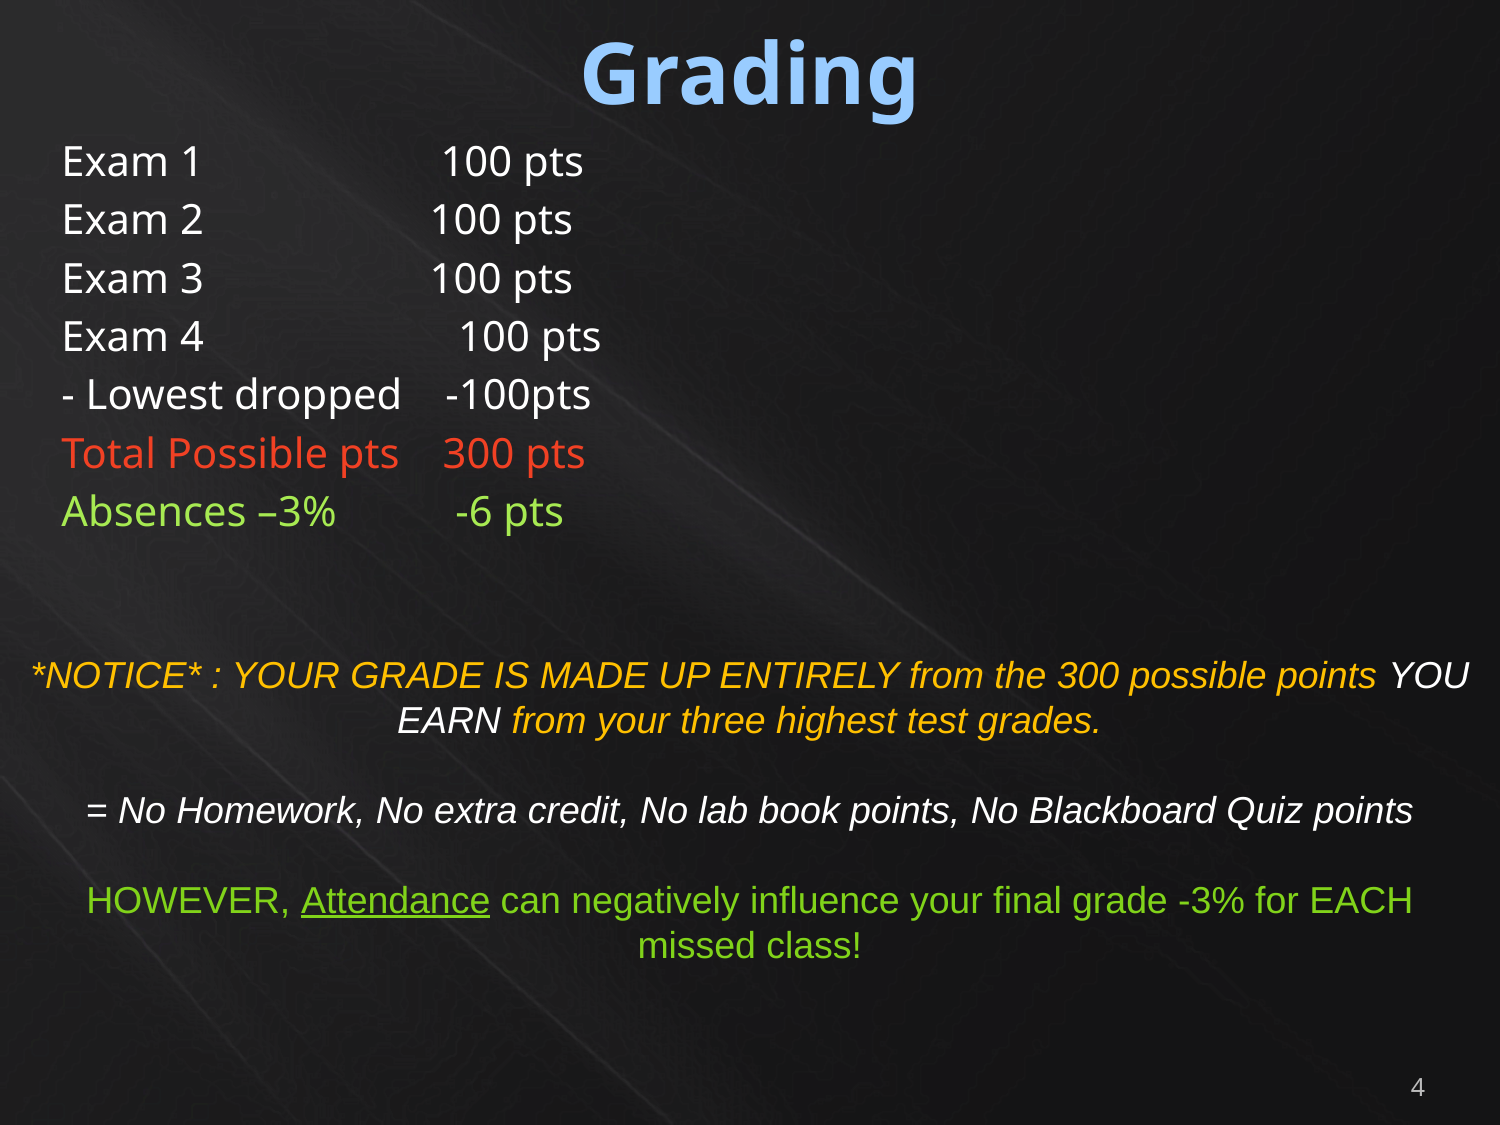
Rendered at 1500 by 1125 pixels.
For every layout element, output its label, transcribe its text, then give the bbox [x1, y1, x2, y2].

title Grading [75, 0, 1425, 165]
text_box *NOTICE* : YOUR GRADE IS MADE UP ENTIRELY from the 300 possible points YOU EARN from your three highest test grades. = No Homework, No extra credit, No lab book points, No Blackboard Quiz points HOWEVER, Attendance can negatively influence your final grade -3% for EACH missed class! [13, 643, 1486, 974]
slide_number 5 [1299, 1052, 1425, 1113]
picture [0, 0, 1500, 1125]
list Exam 1 100 pts Exam 2 100 pts Exam 3 100 pts Exam 4 100 pts - Lowest dropped -100pts Total Possible pts 300 pts Absences –3% -6 pts [40, 127, 1415, 643]
